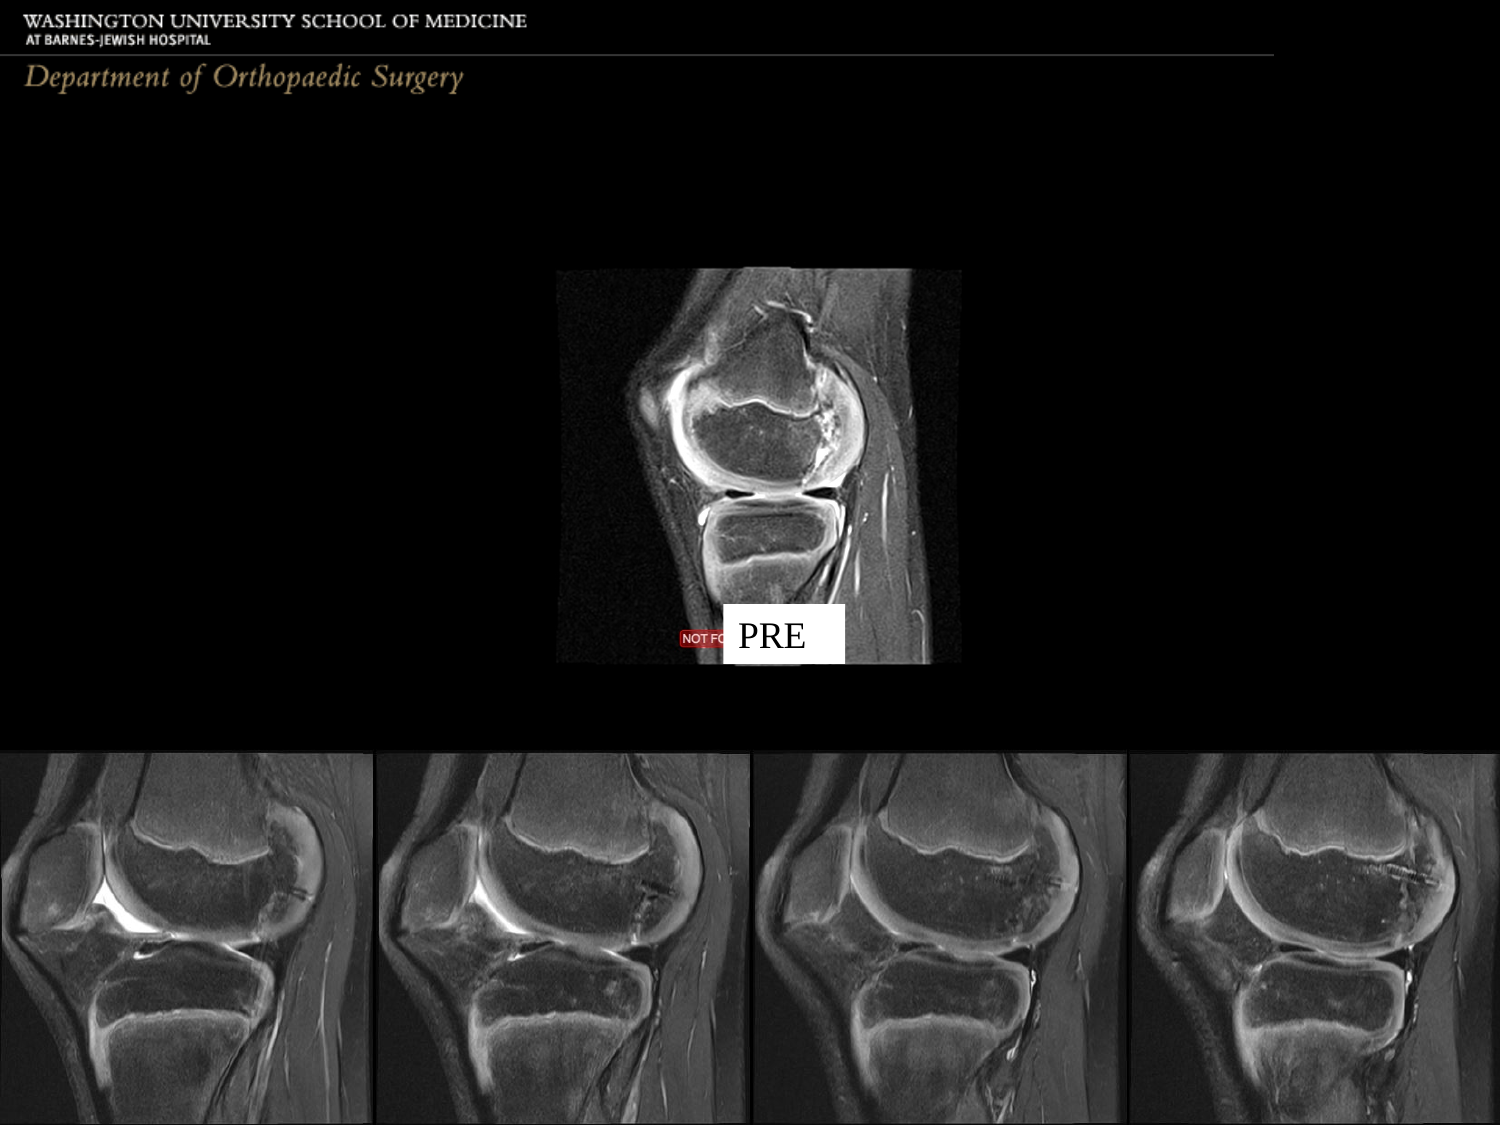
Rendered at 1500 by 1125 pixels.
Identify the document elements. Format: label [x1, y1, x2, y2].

picture [0, 749, 1500, 1125]
picture [555, 262, 963, 670]
picture [0, 0, 1274, 99]
